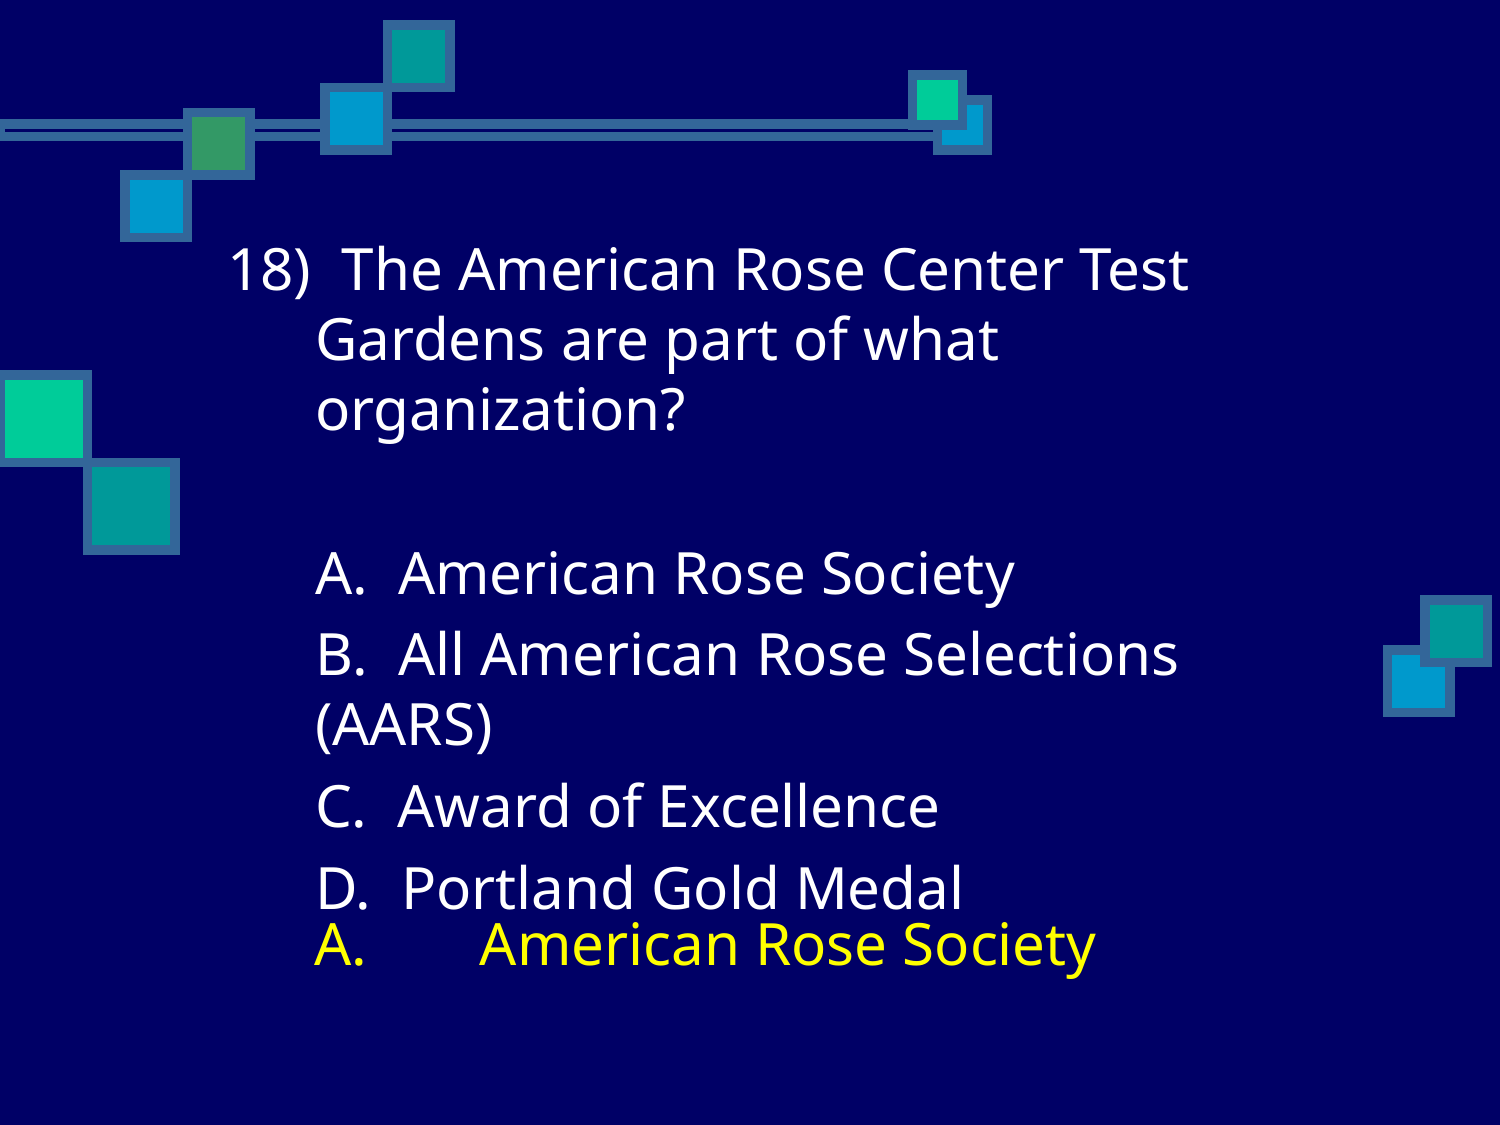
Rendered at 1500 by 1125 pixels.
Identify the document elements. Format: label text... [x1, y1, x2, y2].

list 18) The American Rose Center Test Gardens are part of what organization? A. American Rose Society B. All American Rose Selections (AARS) C. Award of Excellence D. Portland Gold Medal [212, 224, 1375, 838]
text_box A. American Rose Society [225, 900, 1300, 985]
